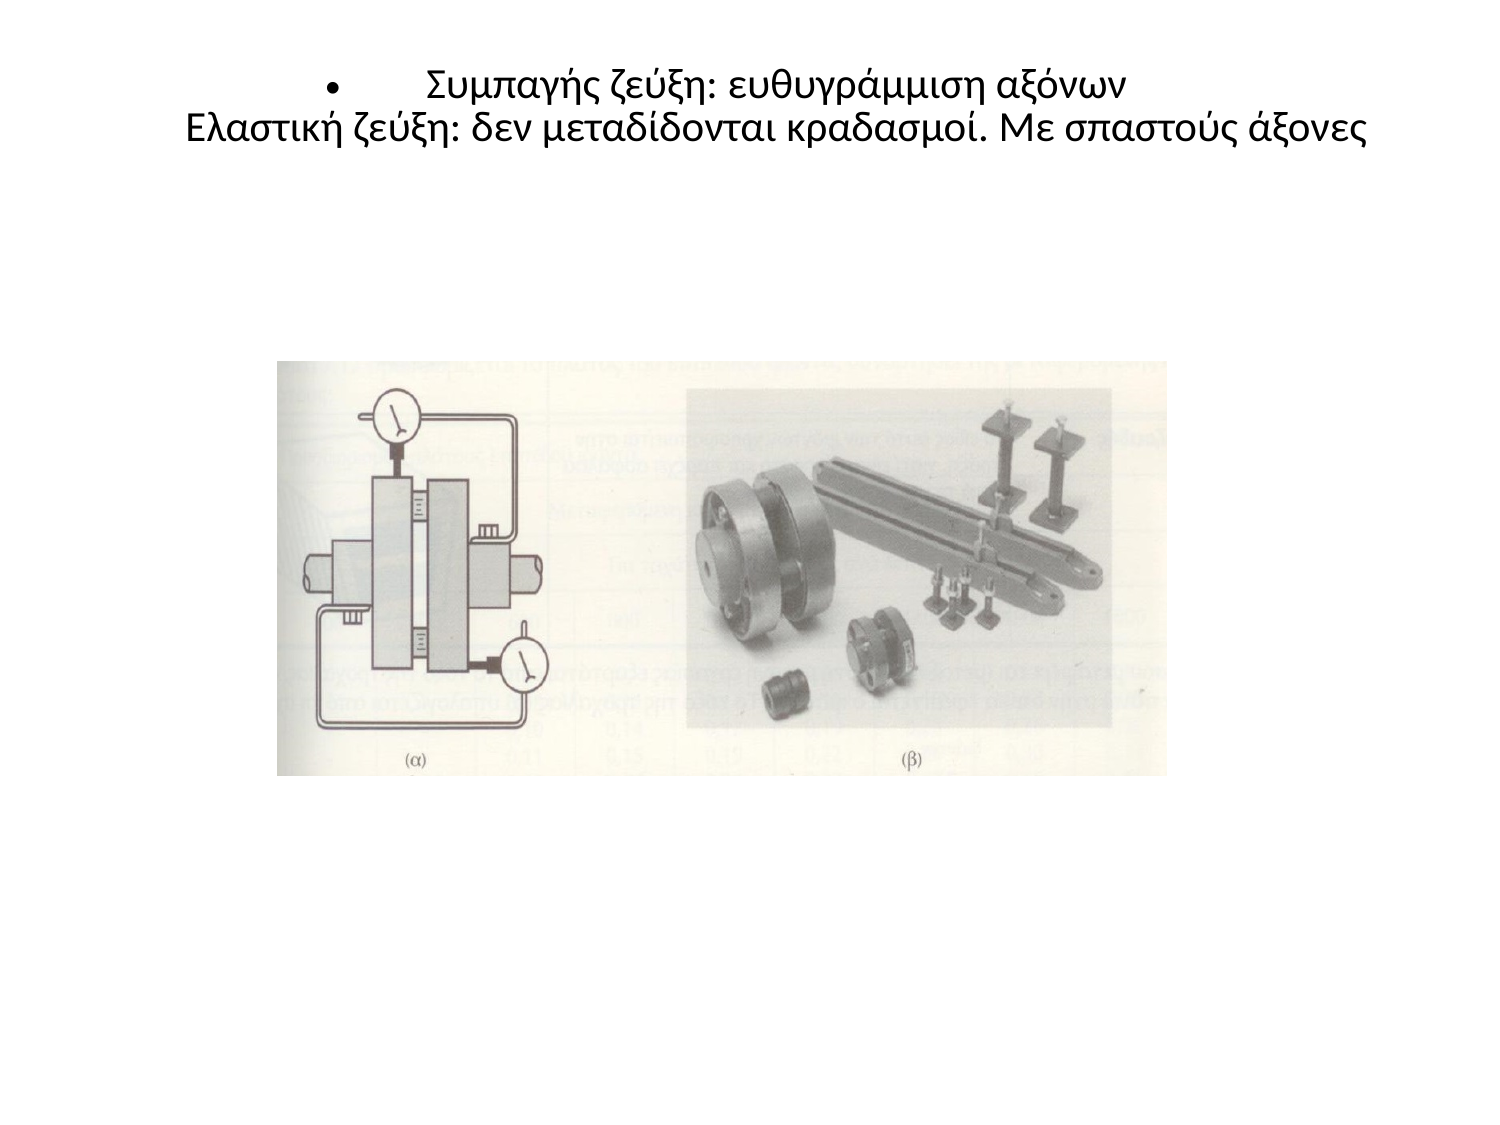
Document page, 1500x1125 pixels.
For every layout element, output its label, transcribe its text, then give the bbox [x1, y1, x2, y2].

picture [277, 361, 1167, 776]
title Συμπαγής ζεύξη: ευθυγράμμιση αξόνων Ελαστική ζεύξη: δεν μεταδίδονται κραδασμοί. Με σπαστούς άξονες [75, 45, 1425, 173]
